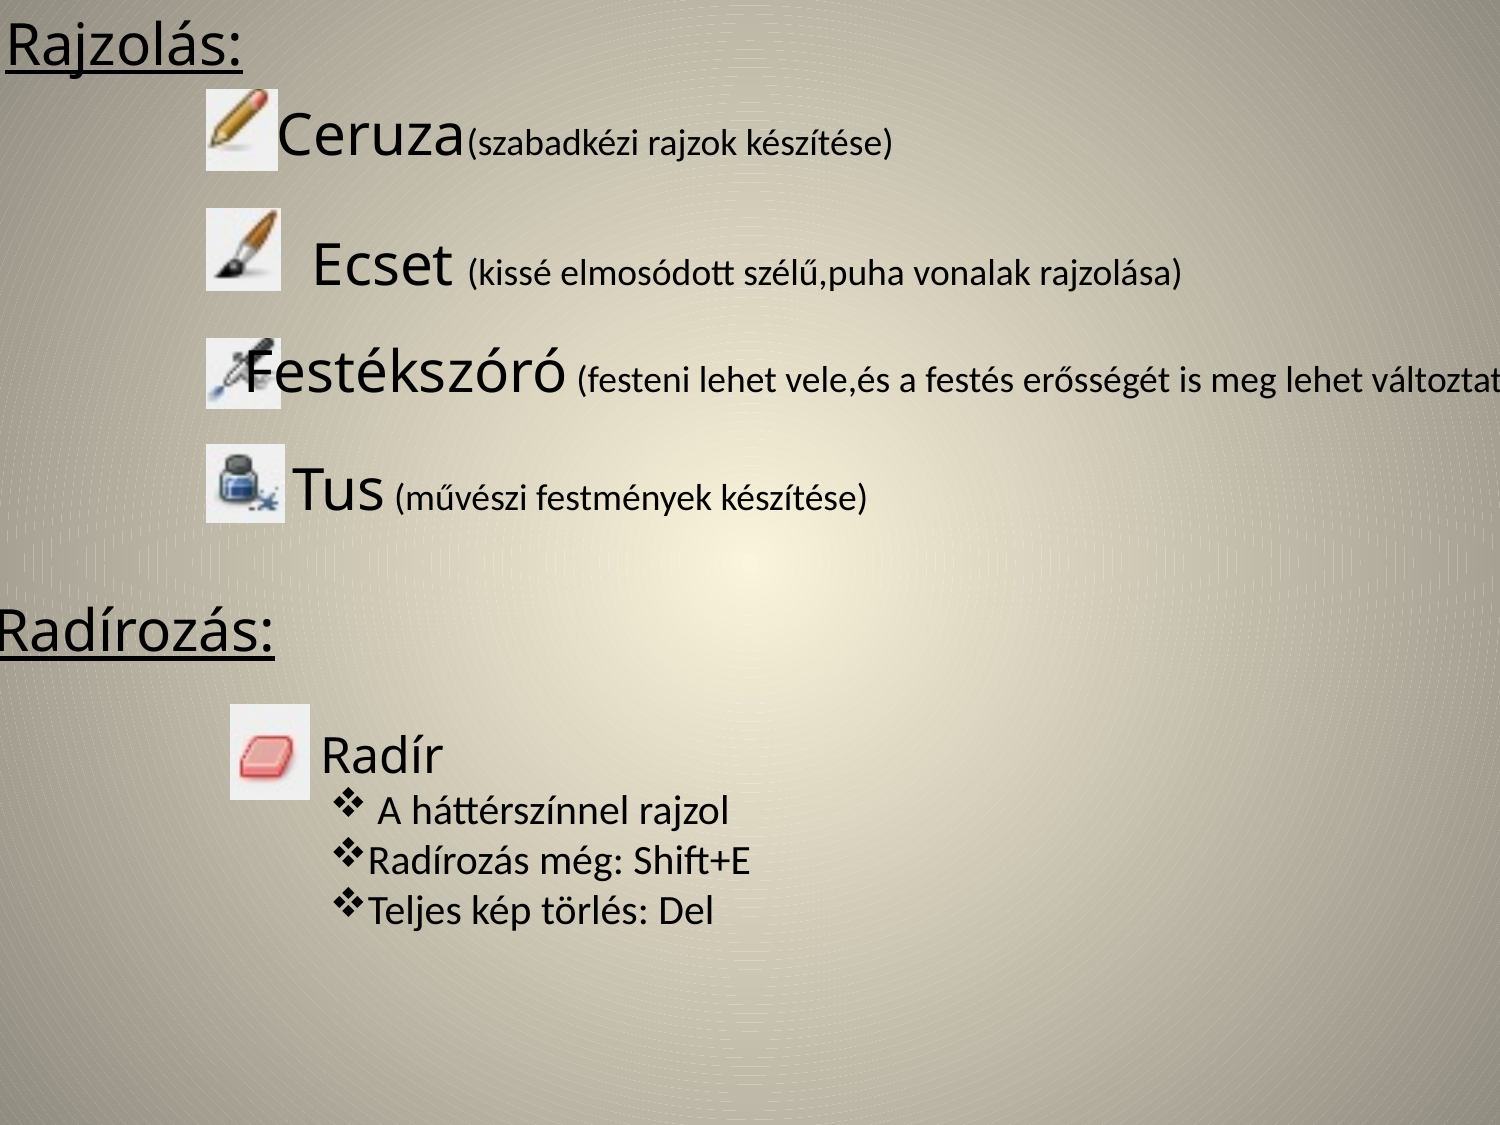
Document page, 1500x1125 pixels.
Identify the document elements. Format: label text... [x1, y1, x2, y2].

text_box A háttérszínnel rajzol Radírozás még: Shift+E Teljes kép törlés: Del [315, 775, 767, 940]
text_box Radírozás: [0, 586, 290, 671]
text_box Ecset (kissé elmosódott szélű,puha vonalak rajzolása) [296, 219, 1199, 305]
picture [206, 207, 281, 291]
text_box Tus (művészi festmények készítése) [285, 444, 884, 530]
picture [206, 89, 278, 171]
text_box Ceruza(szabadkézi rajzok készítése) [280, 90, 909, 175]
text_box Radír [315, 715, 468, 775]
text_box Festékszóró (festeni lehet vele,és a festés erősségét is meg lehet változtatni) [228, 326, 1500, 411]
picture [206, 444, 285, 523]
picture [229, 703, 310, 800]
text_box Rajzolás: [0, 0, 258, 85]
picture [206, 337, 281, 410]
